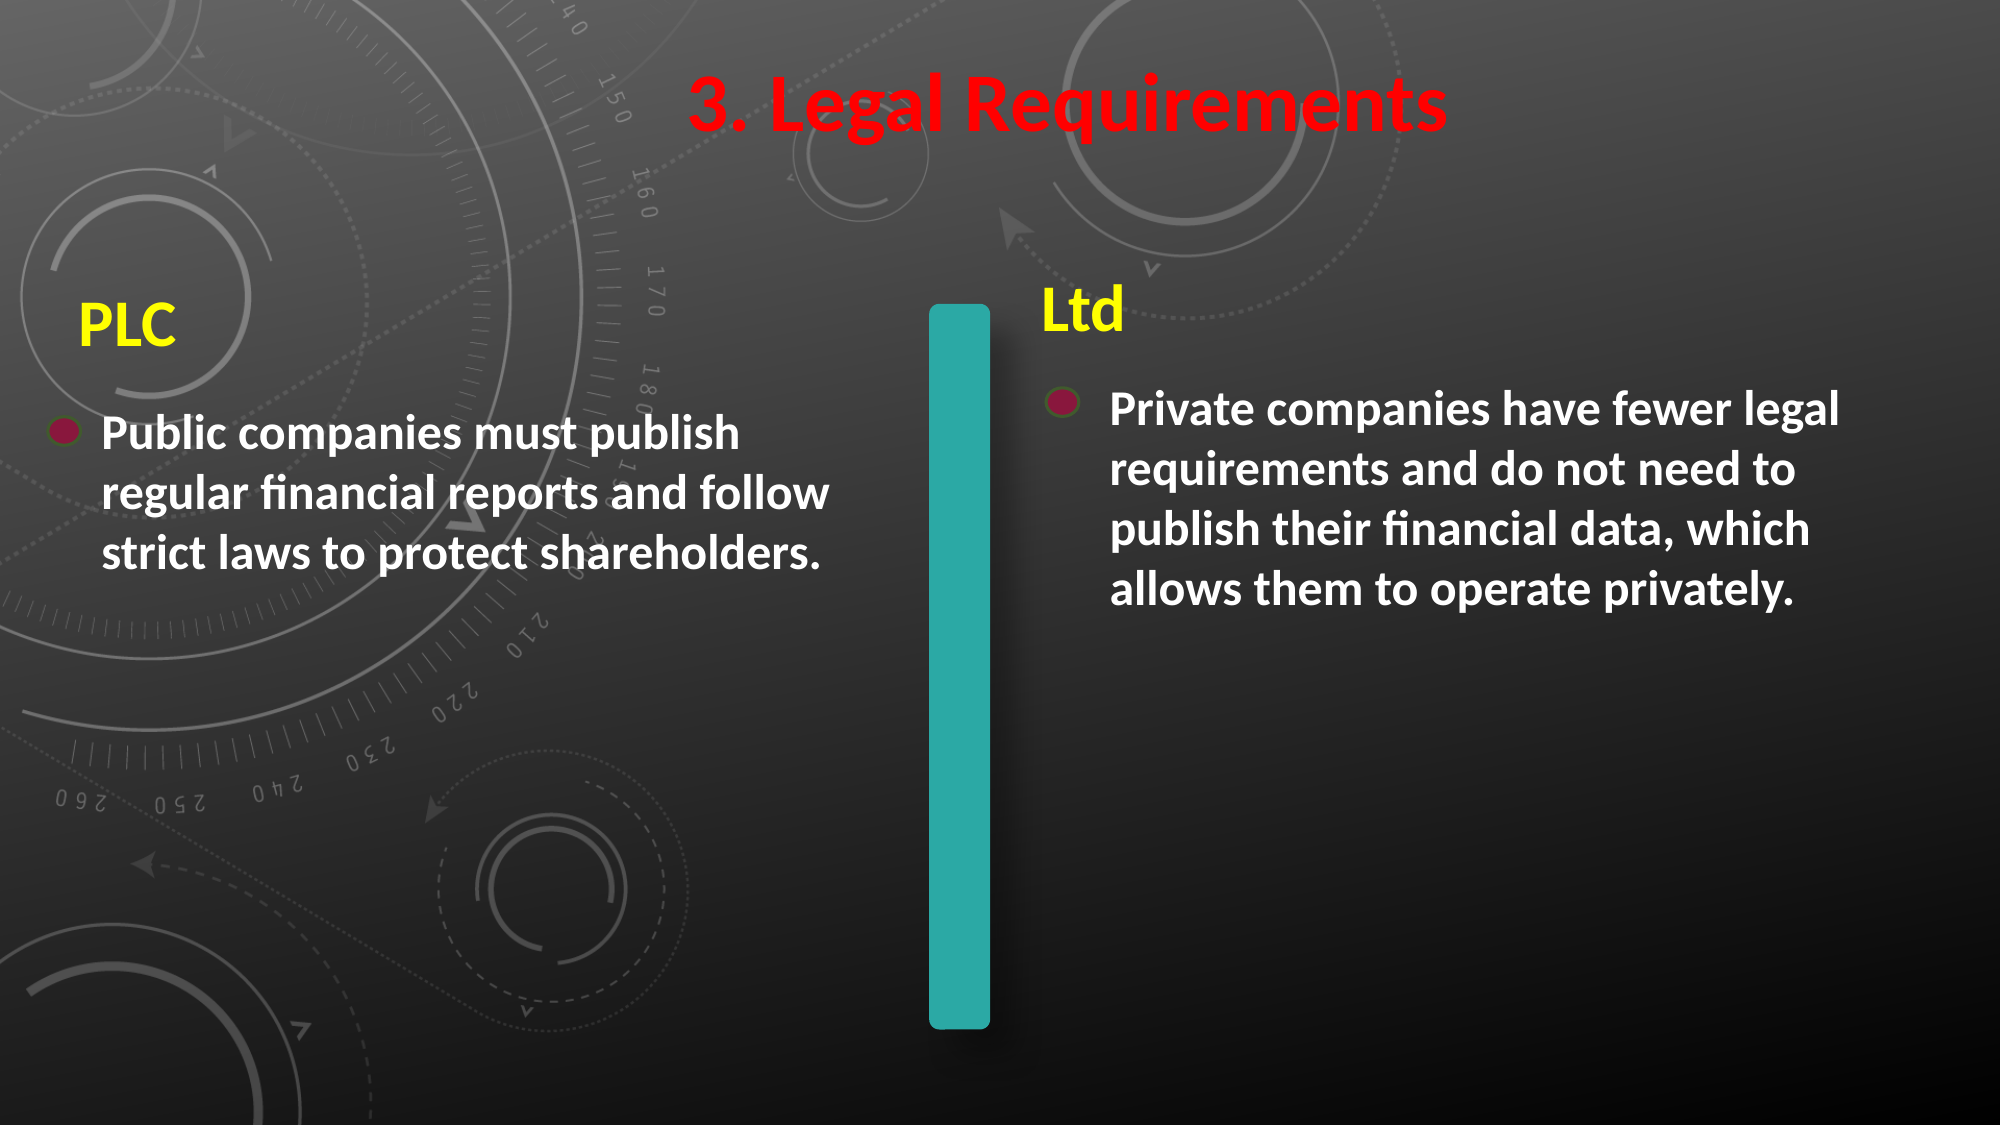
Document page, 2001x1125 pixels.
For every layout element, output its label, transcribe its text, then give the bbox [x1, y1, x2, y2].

text_box [1044, 386, 1081, 418]
picture [0, 0, 2000, 1125]
text_box Ltd [1026, 257, 2000, 352]
text_box 3. Legal Requirements [671, 41, 1672, 156]
text_box Public companies must publish regular financial reports and follow strict laws to protect shareholders. [86, 391, 853, 587]
text_box [46, 415, 83, 447]
text_box Private companies have fewer legal requirements and do not need to publish their financial data, which allows them to operate privately. [1094, 368, 1885, 624]
text_box [927, 368, 992, 1032]
text_box PLC [64, 272, 1089, 368]
